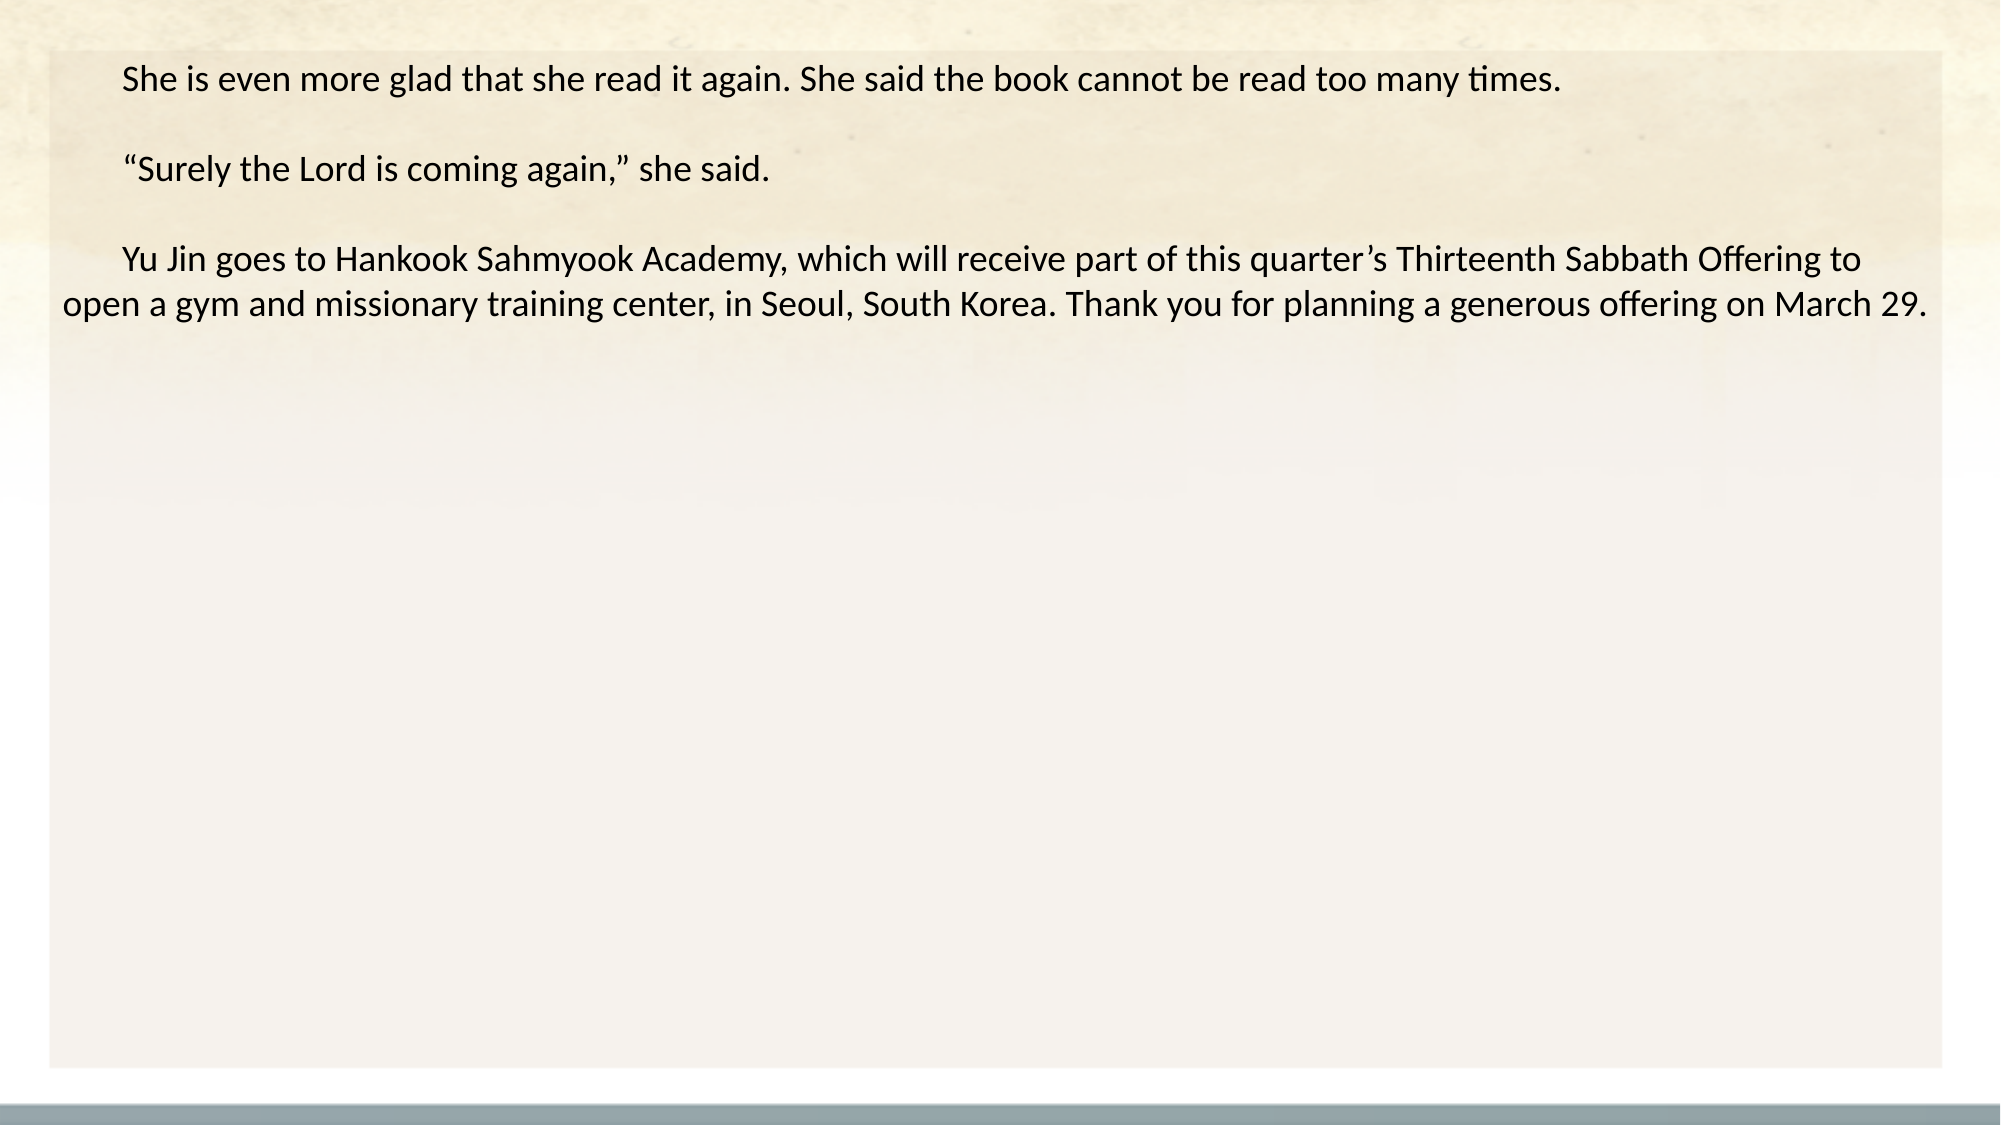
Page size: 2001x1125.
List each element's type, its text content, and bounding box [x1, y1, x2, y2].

text_box She is even more glad that she read it again. She said the book cannot be read too many times. “Surely the Lord is coming again,” she said. Yu Jin goes to Hankook Sahmyook Academy, which will receive part of this quarter’s Thirteenth Sabbath Offering to open a gym and missionary training center, in Seoul, South Korea. Thank you for planning a generous offering on March 29. [47, 46, 1950, 332]
picture [0, 0, 2001, 1125]
